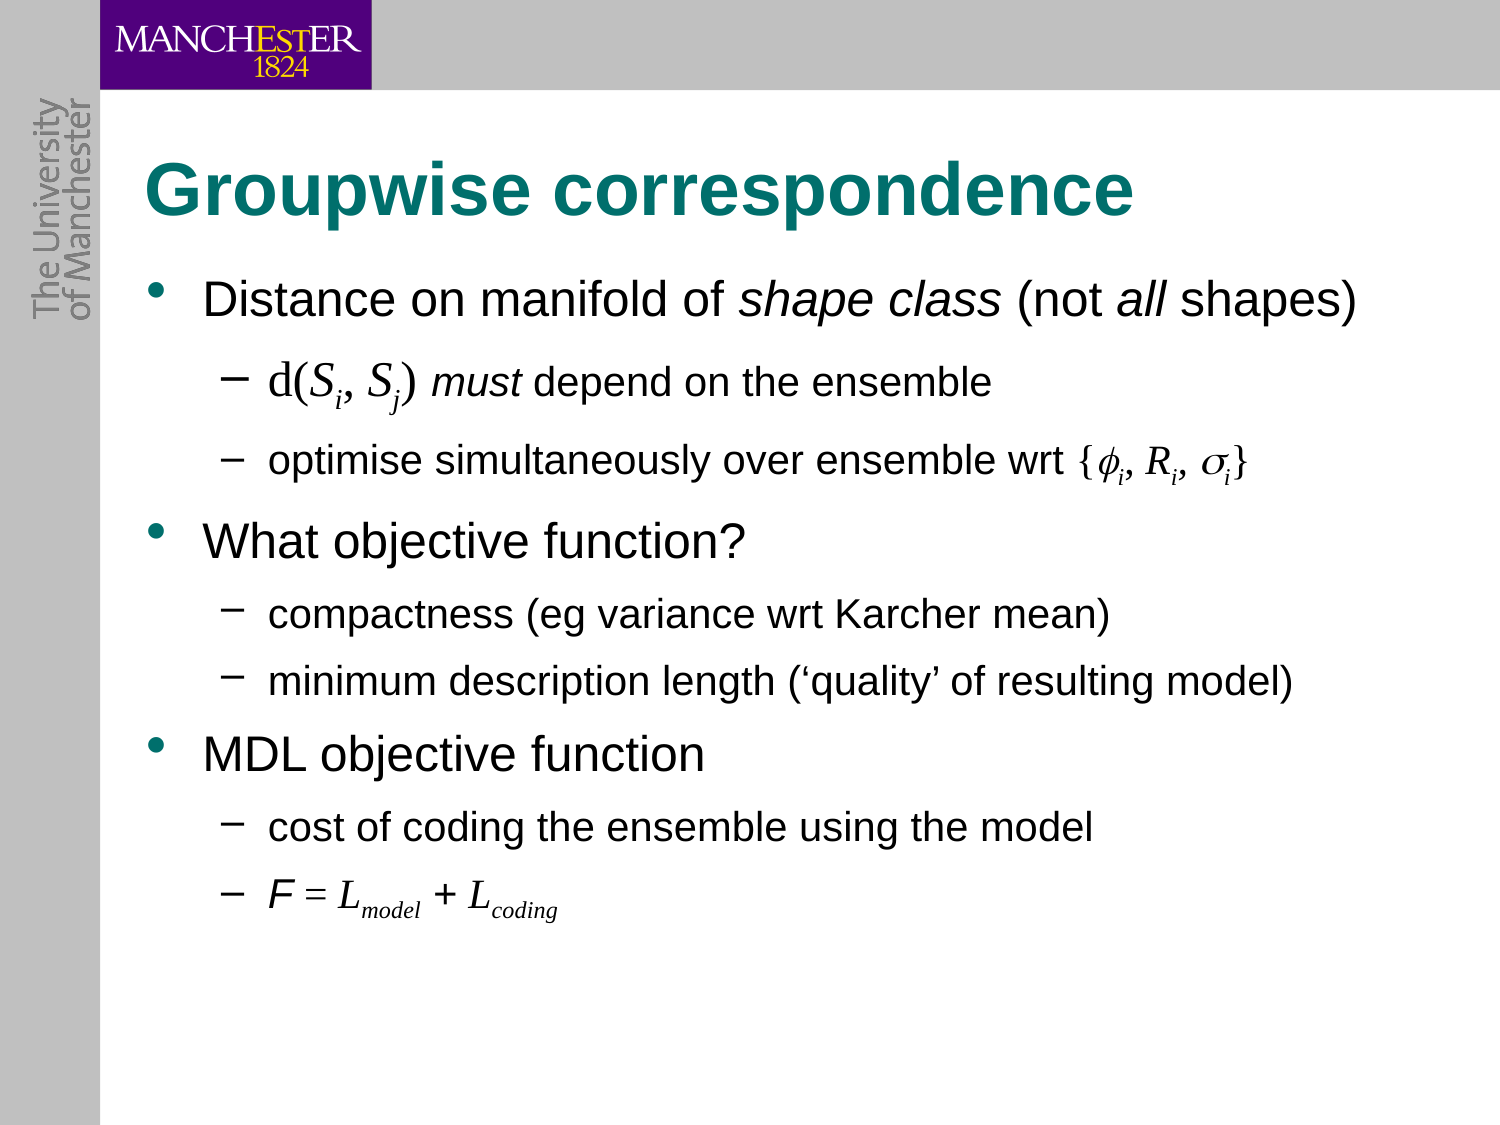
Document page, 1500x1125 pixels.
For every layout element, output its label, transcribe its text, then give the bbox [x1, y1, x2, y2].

title Groupwise correspondence [129, 120, 1406, 251]
picture [0, 0, 372, 320]
list Distance on manifold of shape class (not all shapes) d(Si, Sj) must depend on the ensemble optimise simultaneously over ensemble wrt {i, Ri, i} What objective function? compactness (eg variance wrt Karcher mean) minimum description length (‘quality’ of resulting model) MDL objective function cost of coding the ensemble using the model F = Lmodel + Lcoding [130, 259, 1448, 1012]
